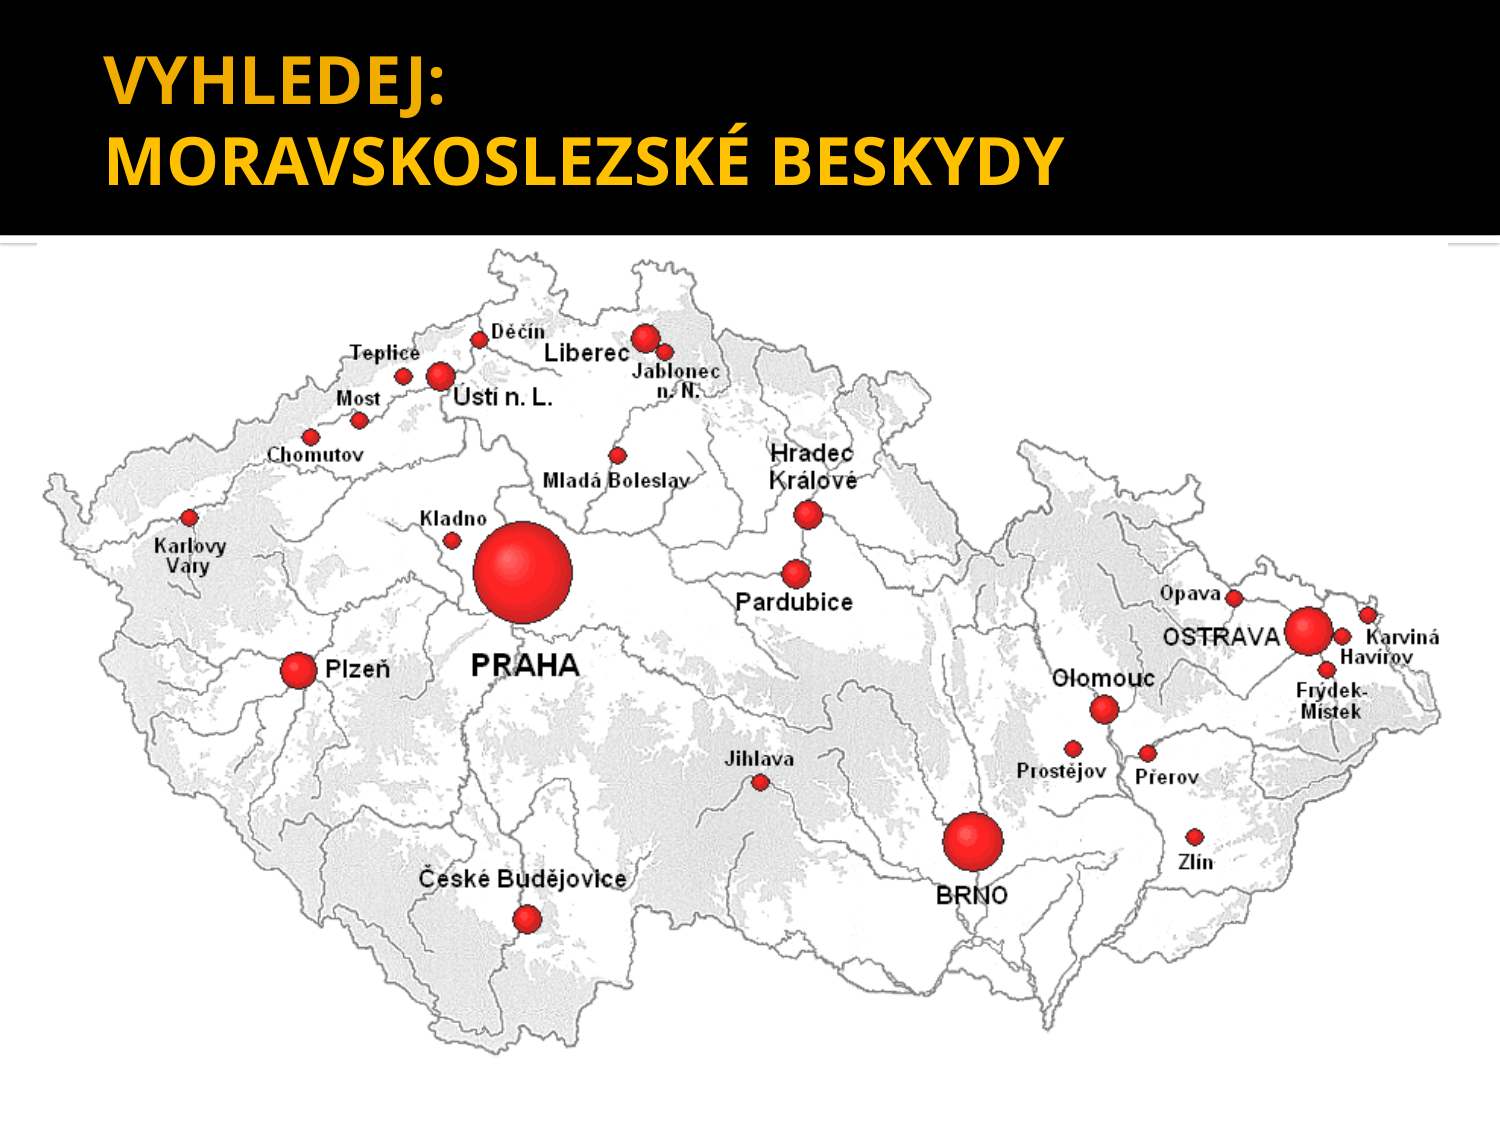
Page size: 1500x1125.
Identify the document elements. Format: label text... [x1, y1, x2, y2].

picture [37, 243, 1449, 1061]
title VYHLEDEJ: MORAVSKOSLEZSKÉ BESKYDY [88, 0, 1408, 237]
